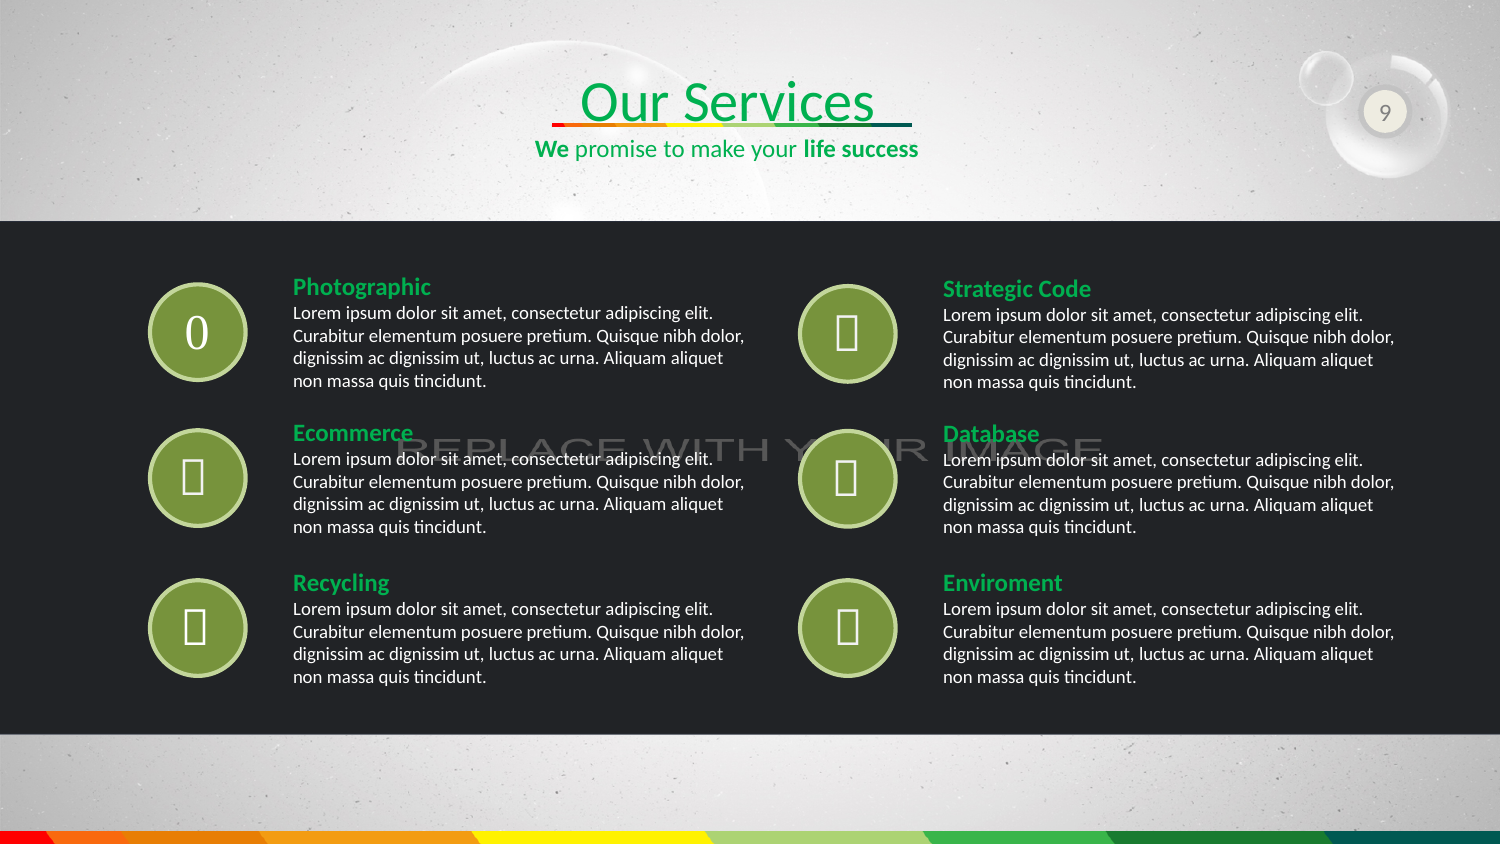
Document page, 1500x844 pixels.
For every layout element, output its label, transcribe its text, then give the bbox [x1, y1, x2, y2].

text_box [799, 559, 1413, 707]
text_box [1358, 84, 1413, 139]
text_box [799, 264, 1413, 409]
picture [551, 123, 913, 127]
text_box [799, 409, 1413, 557]
picture [0, 221, 1500, 735]
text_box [550, 126, 914, 134]
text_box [149, 263, 763, 409]
subtitle We promise to make your life success [79, 124, 1375, 220]
picture [0, 736, 1500, 844]
text_box Our Services [84, 59, 1372, 124]
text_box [149, 409, 763, 557]
picture [0, 0, 1500, 220]
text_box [149, 559, 763, 707]
